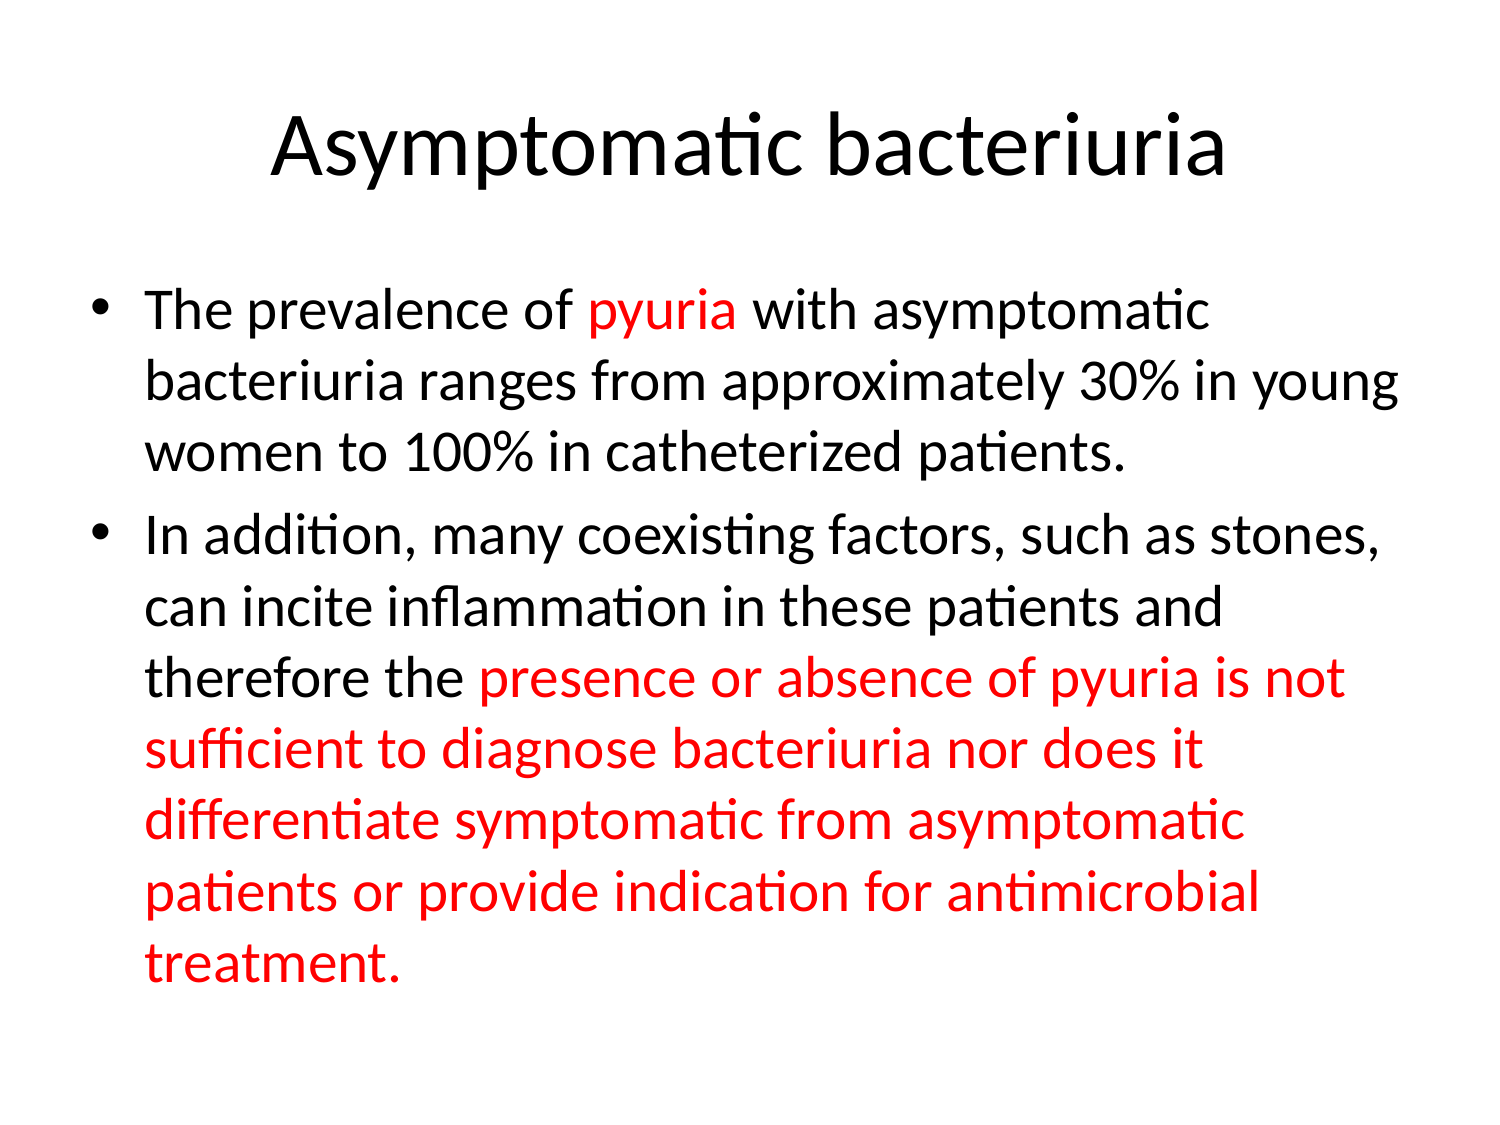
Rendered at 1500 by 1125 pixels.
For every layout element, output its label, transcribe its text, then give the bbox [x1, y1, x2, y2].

list The prevalence of pyuria with asymptomatic bacteriuria ranges from approximately 30% in young women to 100% in catheterized patients. In addition, many coexisting factors, such as stones, can incite inflammation in these patients and therefore the presence or absence of pyuria is not sufficient to diagnose bacteriuria nor does it differentiate symptomatic from asymptomatic patients or provide indication for antimicrobial treatment. [75, 262, 1425, 1005]
title Asymptomatic bacteriuria [75, 45, 1425, 233]
